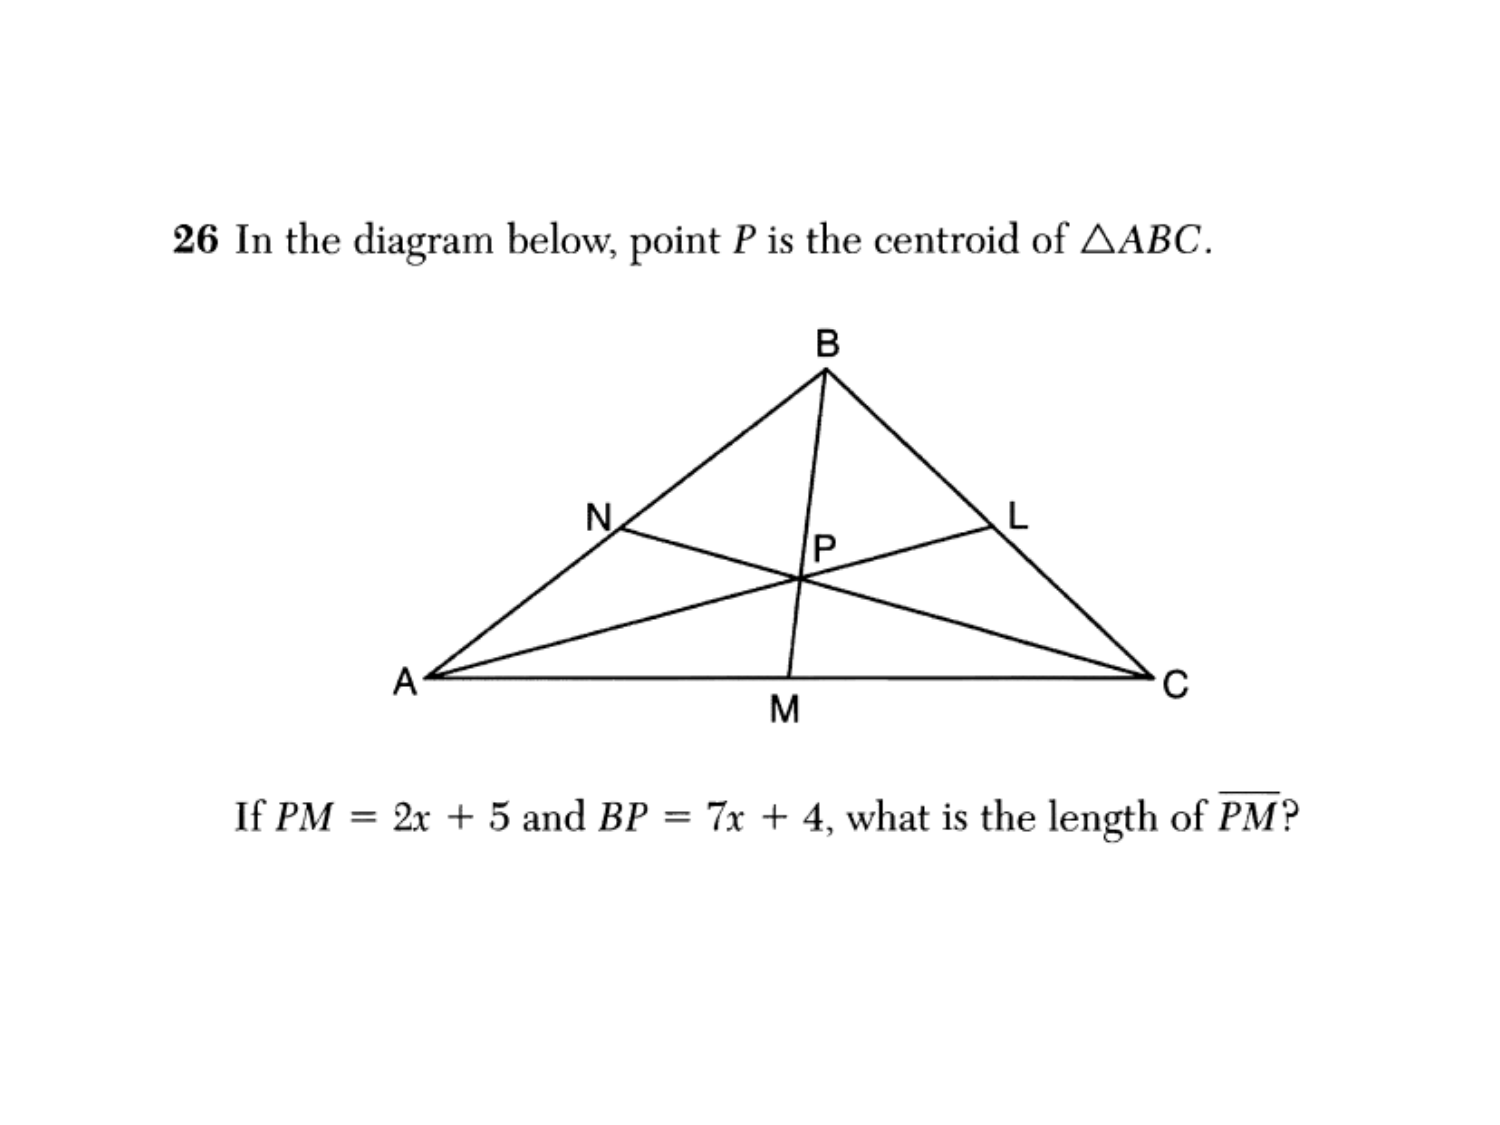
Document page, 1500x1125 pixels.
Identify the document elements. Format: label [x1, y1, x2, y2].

picture [162, 212, 1319, 851]
